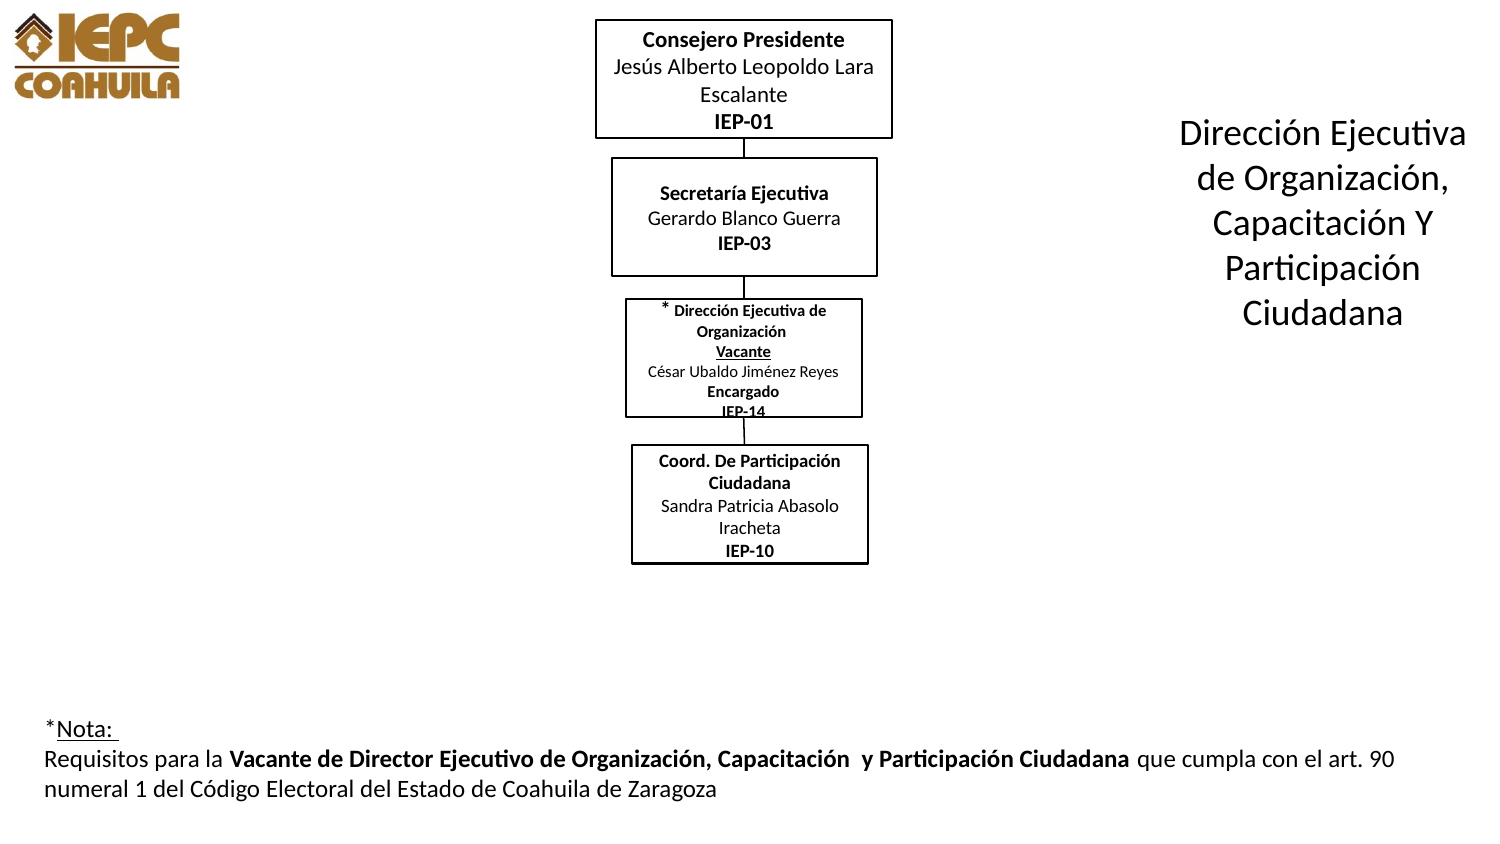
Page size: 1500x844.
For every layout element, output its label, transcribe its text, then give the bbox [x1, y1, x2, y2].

picture [2, 1, 195, 104]
text_box *Nota: Requisitos para la Vacante de Director Ejecutivo de Organización, Capacitación y Participación Ciudadana que cumpla con el art. 90 numeral 1 del Código Electoral del Estado de Coahuila de Zaragoza [29, 705, 1447, 811]
text_box Dirección Ejecutiva de Organización, Capacitación Y Participación Ciudadana [1146, 100, 1500, 341]
text_box * Dirección Ejecutiva de Organización Vacante César Ubaldo Jiménez Reyes Encargado IEP-14 [623, 297, 864, 420]
text_box Consejero Presidente Jesús Alberto Leopoldo Lara Escalante IEP-01 [594, 18, 894, 140]
text_box Coord. De Participación Ciudadana Sandra Patricia Abasolo Iracheta IEP-10 [630, 443, 870, 566]
text_box Secretaría Ejecutiva Gerardo Blanco Guerra IEP-03 [609, 156, 879, 278]
